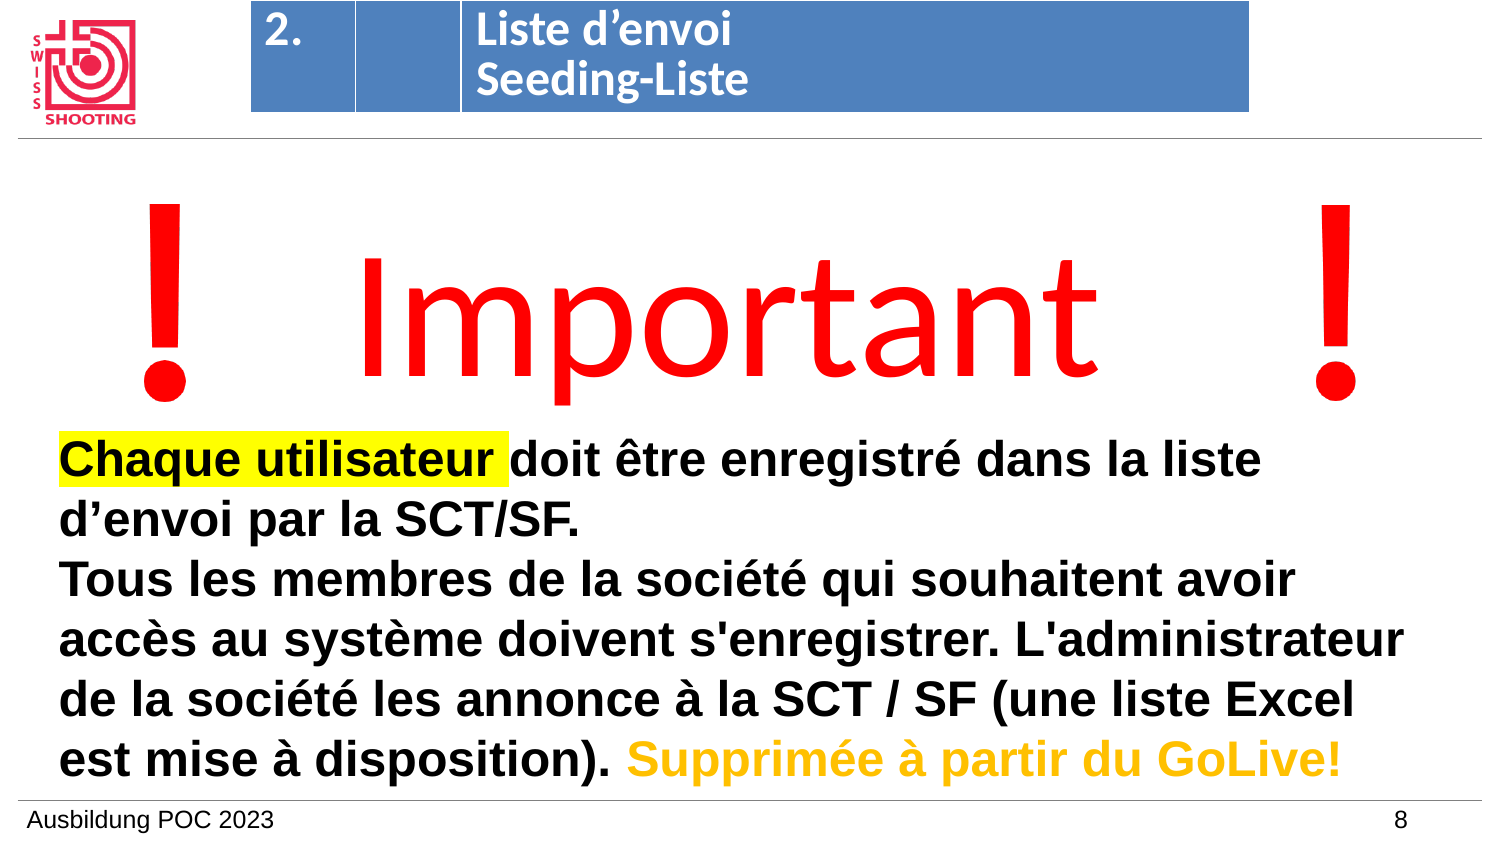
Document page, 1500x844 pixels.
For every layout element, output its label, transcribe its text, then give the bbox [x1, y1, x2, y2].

table_header [356, 1, 460, 112]
picture [46, 185, 283, 423]
table_header Liste d’envoi Seeding-Liste [462, 1, 1249, 112]
text_box Chaque utilisateur doit être enregistré dans la liste d’envoi par la SCT/SF. Tous les membres de la société qui souhaitent avoir accès au système doivent s'enregistrer. L'administrateur de la société les annonce à la SCT / SF (une liste Excel est mise à disposition). Supprimée à partir du GoLive! [43, 419, 1456, 794]
picture [1216, 185, 1454, 423]
table_header 2. [251, 1, 355, 112]
picture [29, 20, 136, 128]
text_box Important [283, 185, 1199, 419]
